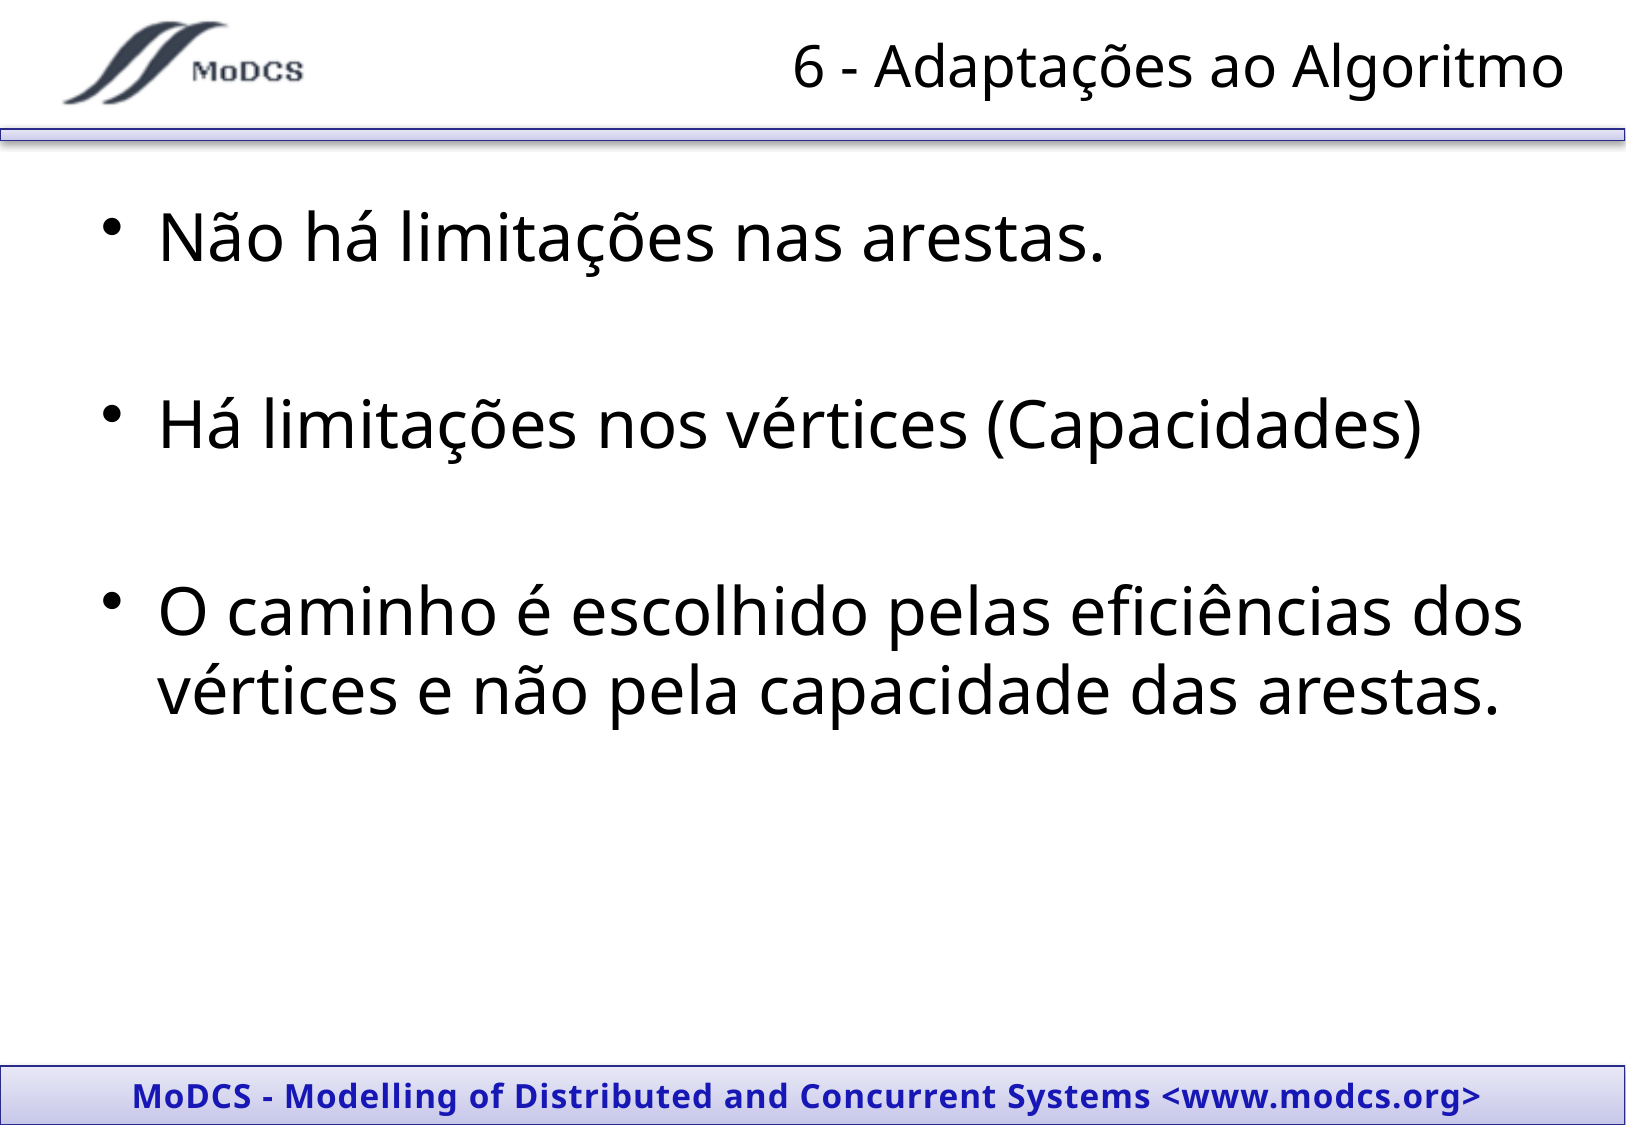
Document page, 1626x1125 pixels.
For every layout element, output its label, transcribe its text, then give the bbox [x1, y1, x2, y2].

list Não há limitações nas arestas. Há limitações nos vértices (Capacidades) O caminho é escolhido pelas eficiências dos vértices e não pela capacidade das arestas. [85, 187, 1581, 1036]
title 6 - Adaptações ao Algoritmo [390, 0, 1581, 130]
picture [0, 0, 390, 128]
